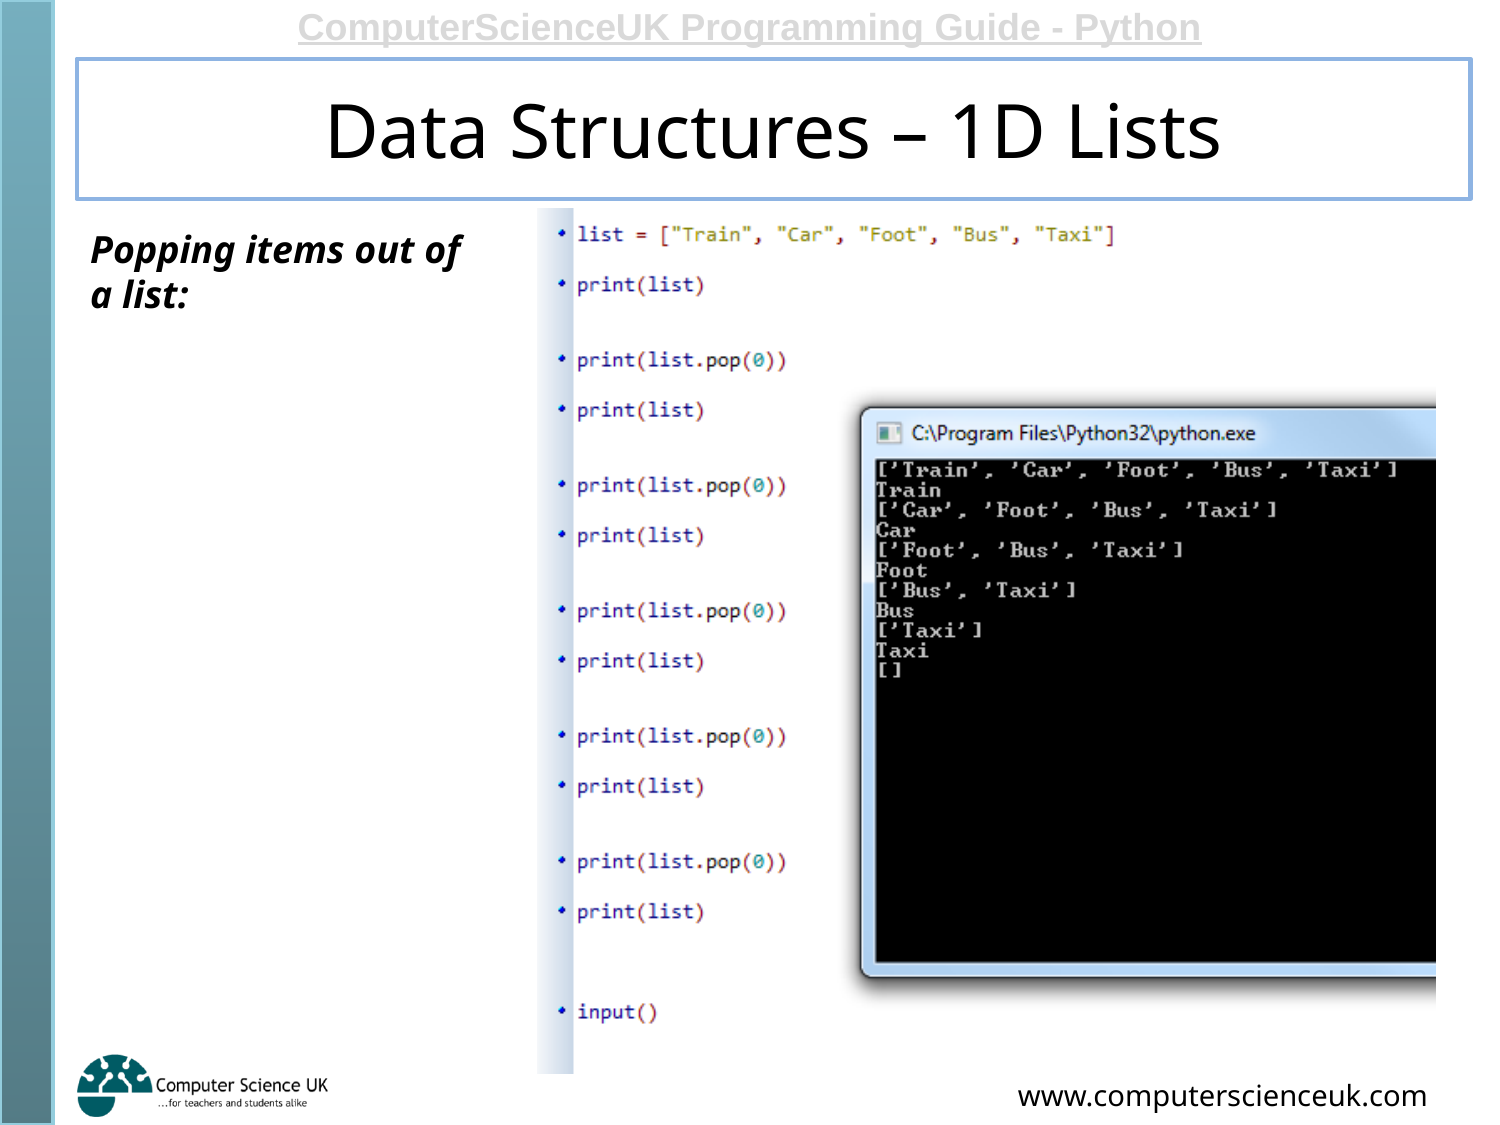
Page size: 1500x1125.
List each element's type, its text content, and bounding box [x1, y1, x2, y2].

text_box Popping items out of a list: [75, 218, 502, 324]
title Data Structures – 1D Lists [75, 57, 1473, 201]
picture [77, 1054, 328, 1117]
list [537, 207, 1436, 1075]
